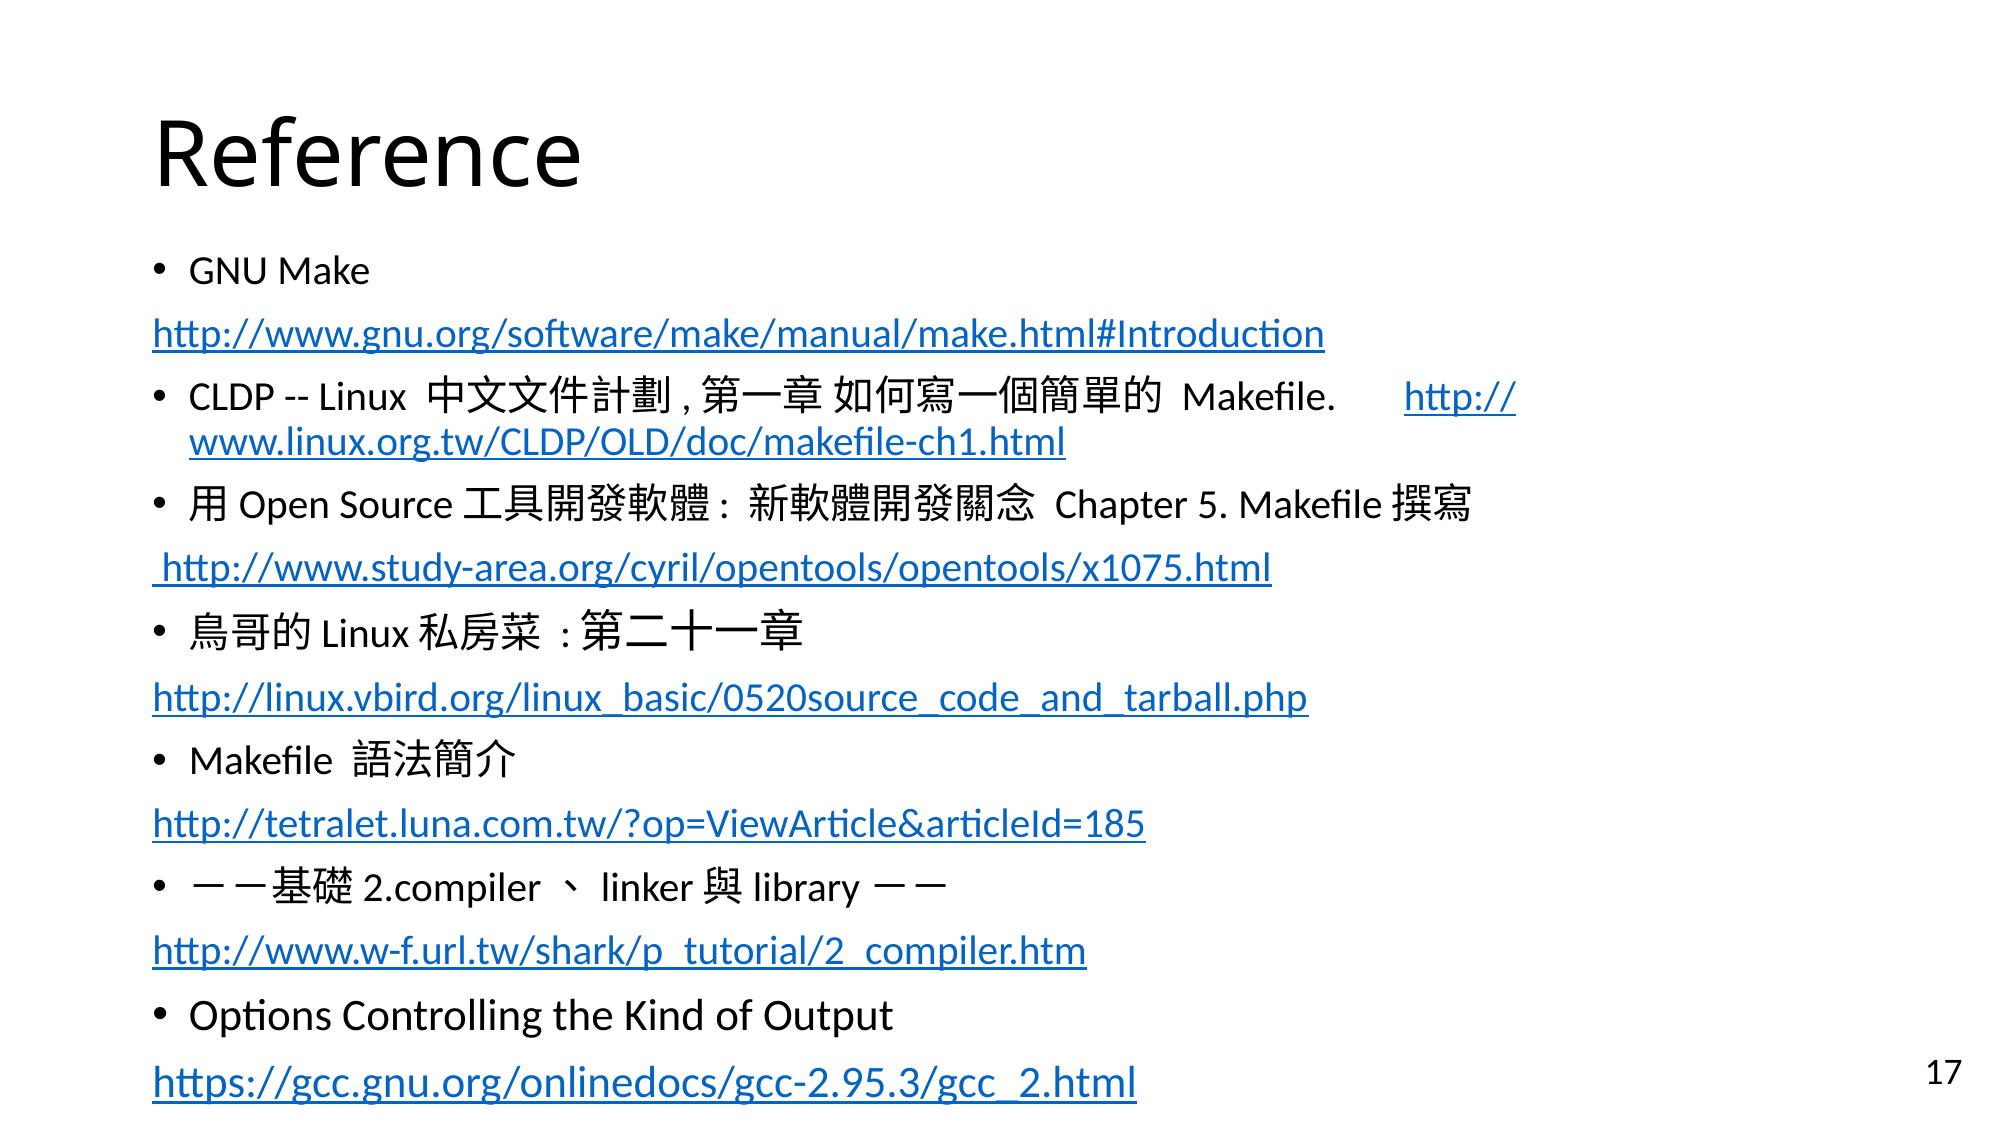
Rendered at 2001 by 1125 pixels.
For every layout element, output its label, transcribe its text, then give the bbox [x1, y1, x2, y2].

text_box 17 [1909, 1039, 2000, 1100]
list GNU Make http://www.gnu.org/software/make/manual/make.html#Introduction CLDP -- Linux 中文文件計劃,第一章 如何寫一個簡單的 Makefile. http://www.linux.org.tw/CLDP/OLD/doc/makefile-ch1.html 用Open Source工具開發軟體: 新軟體開發關念 Chapter 5. Makefile撰寫 http://www.study-area.org/cyril/opentools/opentools/x1075.html 鳥哥的Linux私房菜 :第二十一章 http://linux.vbird.org/linux_basic/0520source_code_and_tarball.php Makefile 語法簡介 http://tetralet.luna.com.tw/?op=ViewArticle&articleId=185 －－基礎2.compiler、linker與library－－ http://www.w-f.url.tw/shark/p_tutorial/2_compiler.htm Options Controlling the Kind of Output https://gcc.gnu.org/onlinedocs/gcc-2.95.3/gcc_2.html [137, 241, 1981, 1125]
title Reference [137, 47, 1863, 241]
